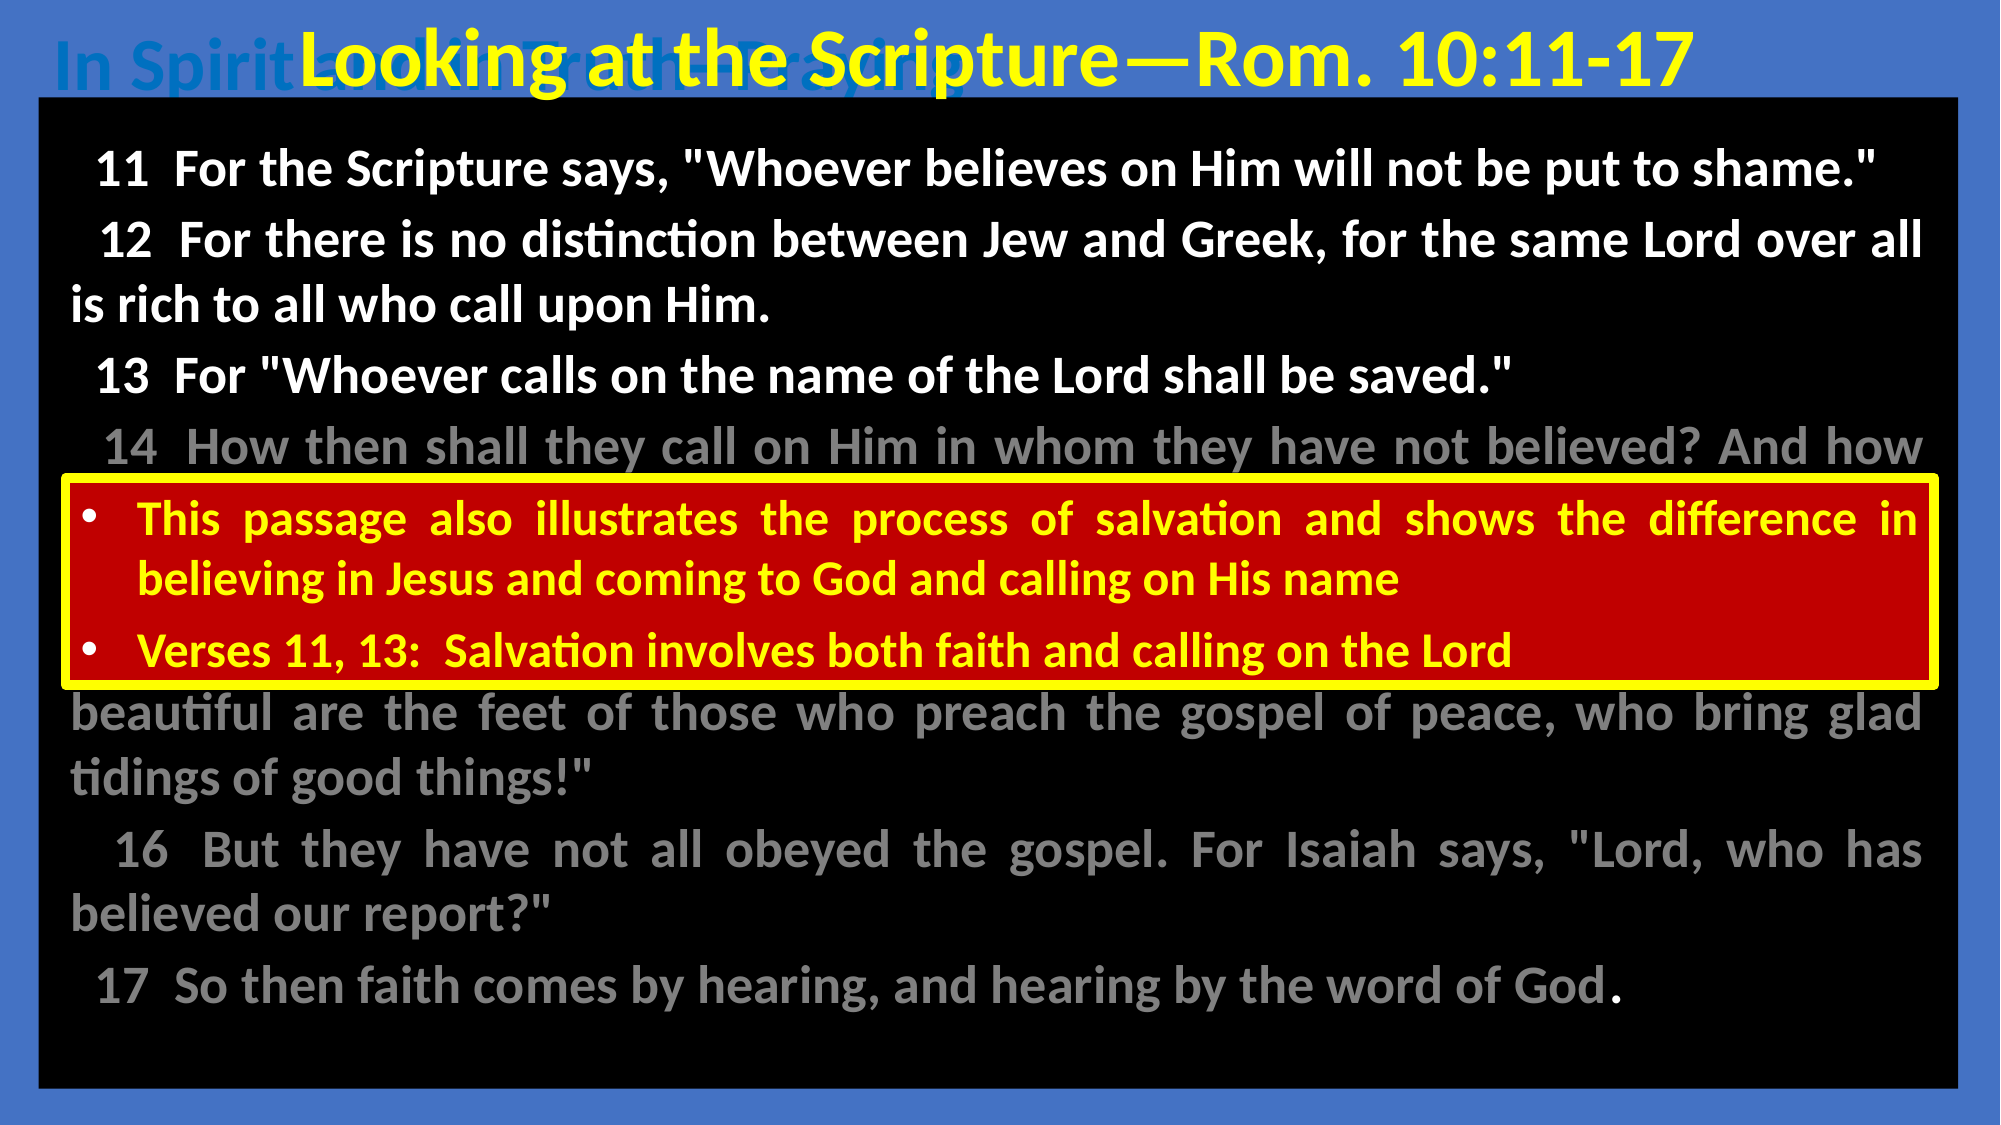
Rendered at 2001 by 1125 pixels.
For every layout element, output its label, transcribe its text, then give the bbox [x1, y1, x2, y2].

text_box Looking at the Scripture—Rom. 10:11-17 [38, 0, 1959, 111]
text_box 11 For the Scripture says, "Whoever believes on Him will not be put to shame." 12 For there is no distinction between Jew and Greek, for the same Lord over all is rich to all who call upon Him. 13 For "Whoever calls on the name of the Lord shall be saved." 14 How then shall they call on Him in whom they have not believed? And how shall they believe in Him of whom they have not heard? And how shall they hear without a preacher? 15 And how shall they preach unless they are sent? As it is written: "How beautiful are the feet of those who preach the gospel of peace, who bring glad tidings of good things!" 16 But they have not all obeyed the gospel. For Isaiah says, "Lord, who has believed our report?" 17 So then faith comes by hearing, and hearing by the word of God. [55, 124, 1942, 1022]
text_box This passage also illustrates the process of salvation and shows the difference in believing in Jesus and coming to God and calling on His name Verses 11, 13: Salvation involves both faith and calling on the Lord [65, 477, 1935, 686]
text_box [38, 111, 1959, 1089]
